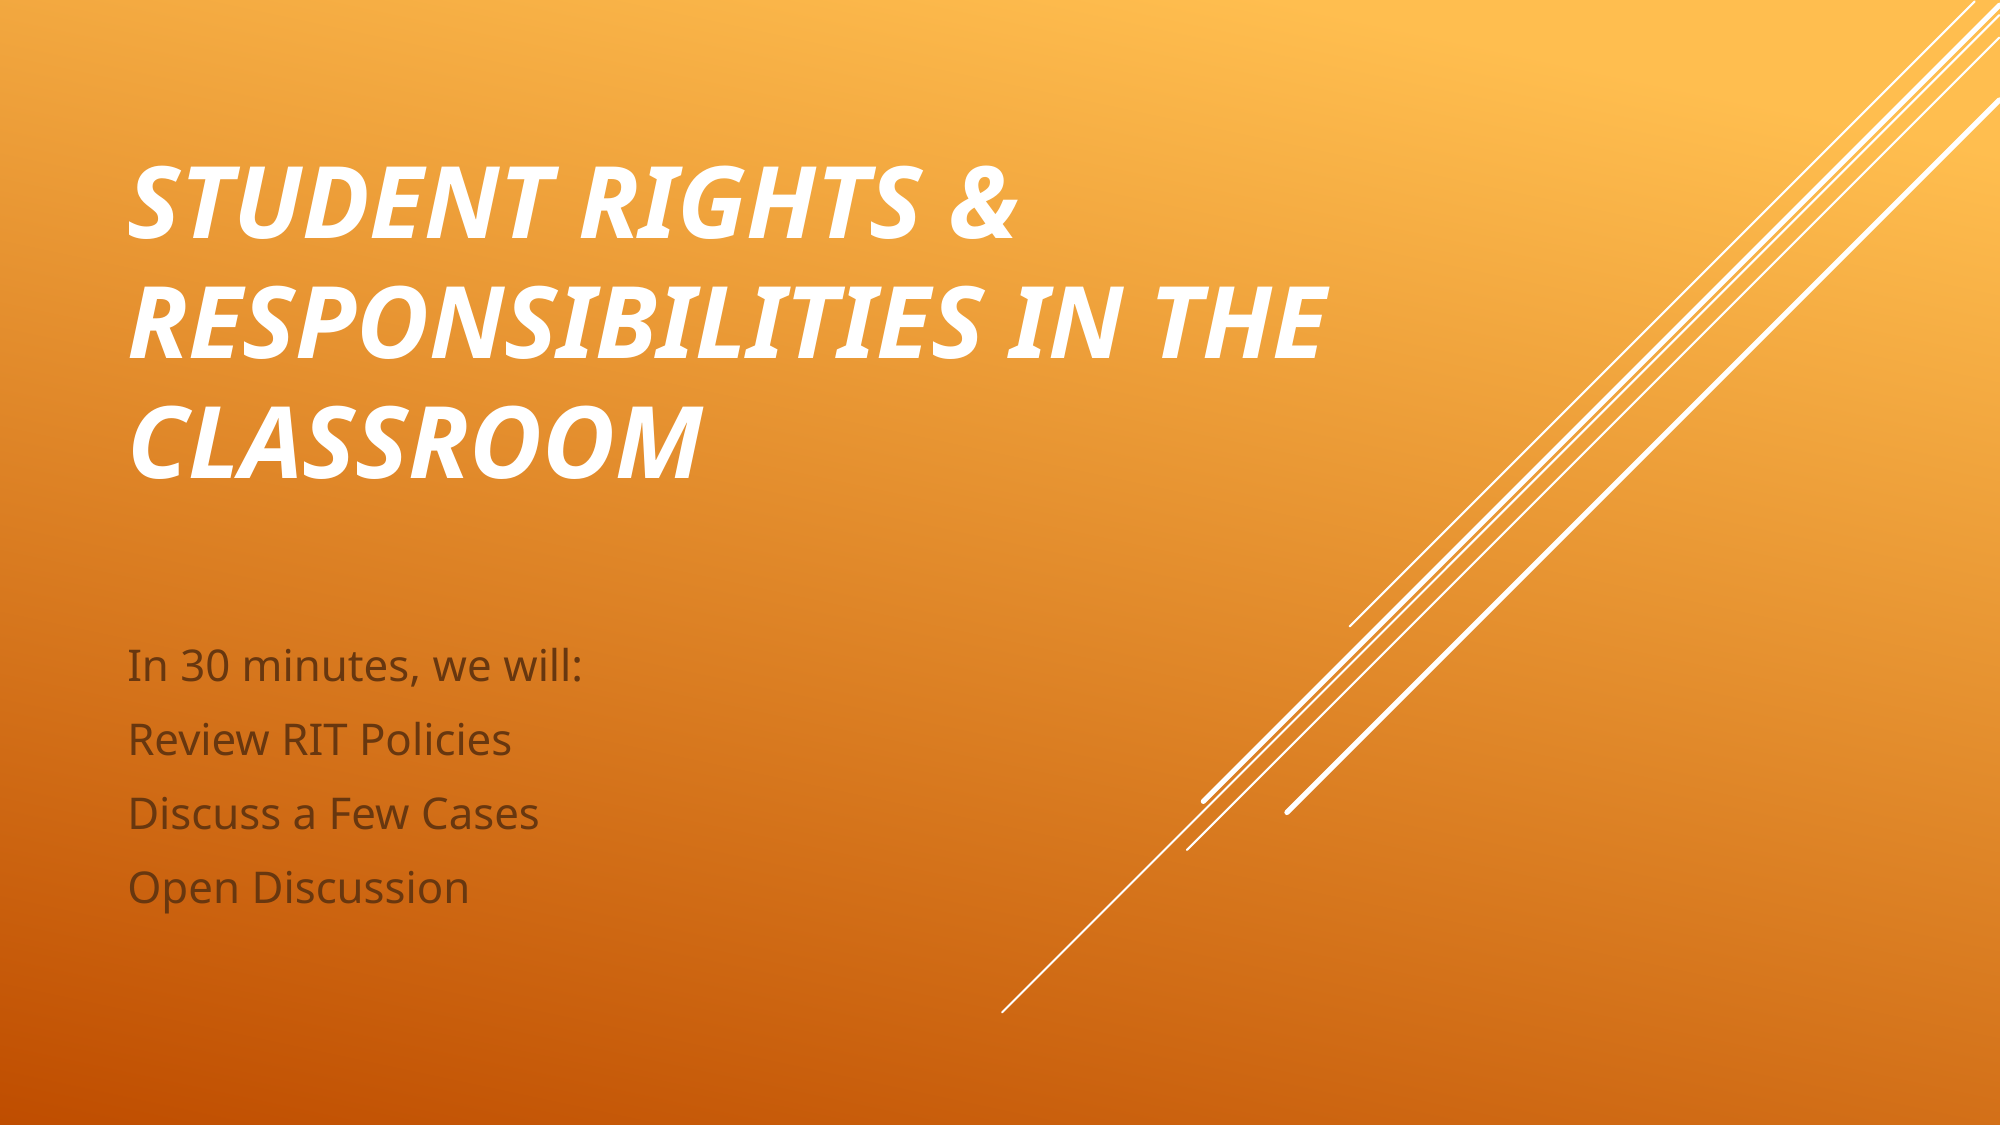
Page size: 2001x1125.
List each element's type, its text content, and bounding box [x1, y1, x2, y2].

subtitle In 30 minutes, we will: Review RIT Policies Discuss a Few Cases Open Discussion [112, 630, 1163, 950]
title Student Rights & Responsibilities in the Classroom [112, 18, 1425, 507]
